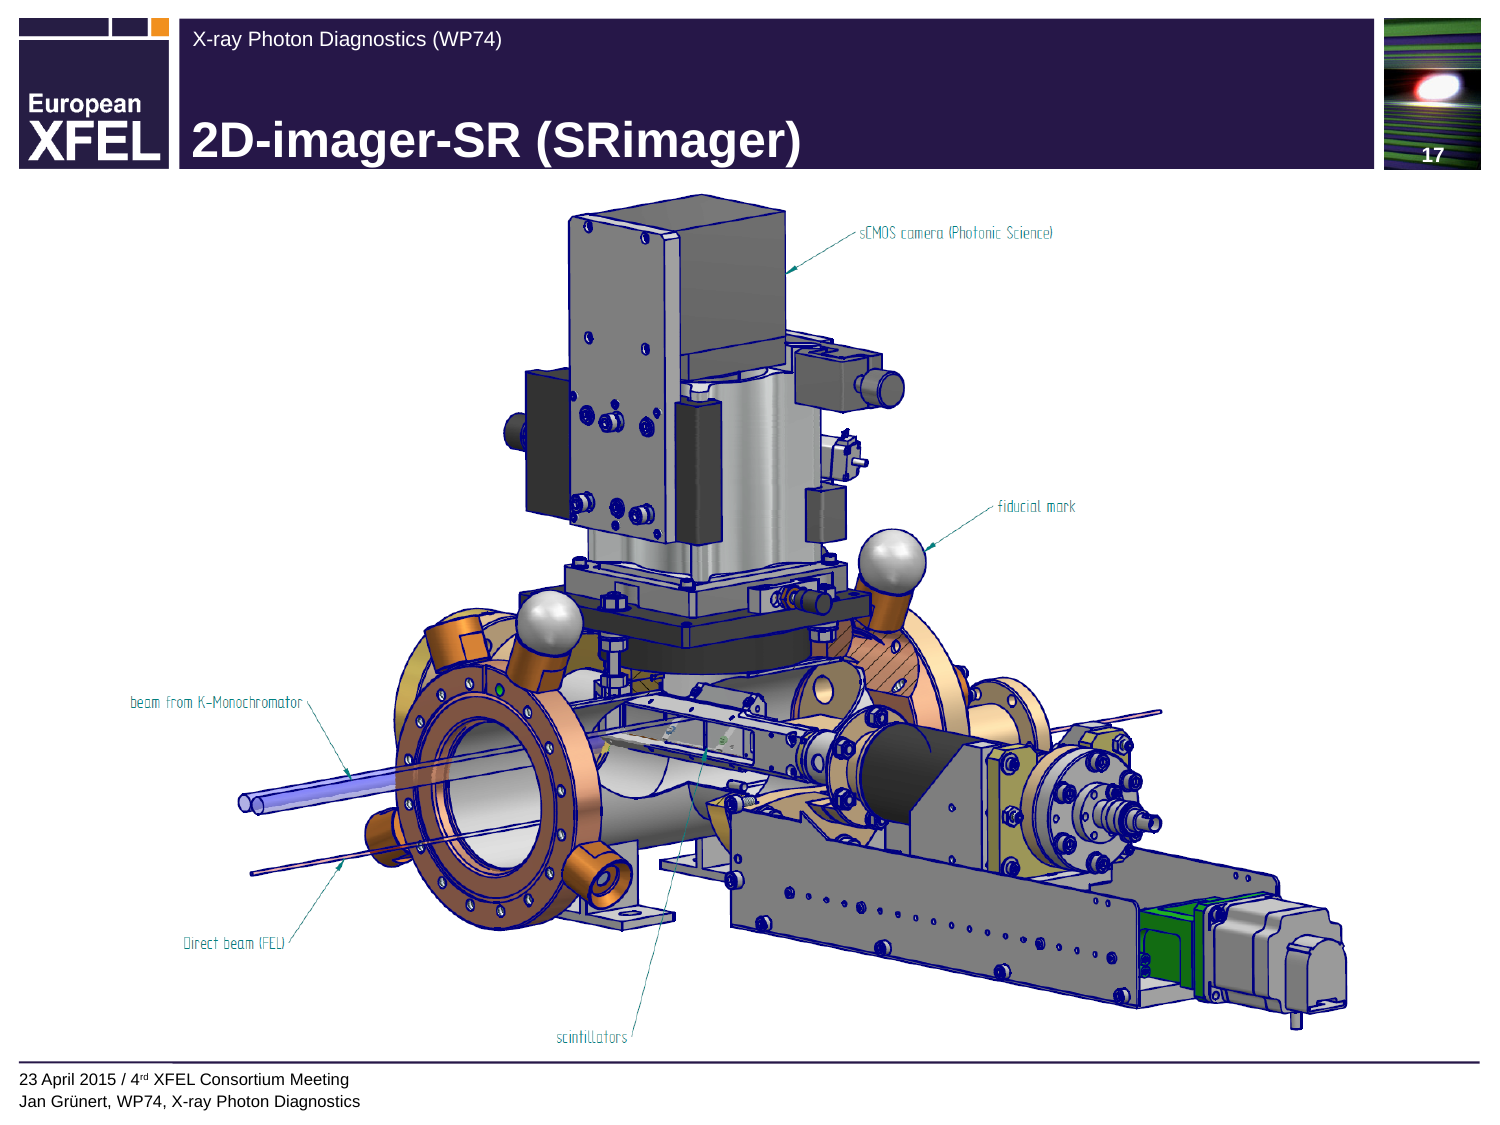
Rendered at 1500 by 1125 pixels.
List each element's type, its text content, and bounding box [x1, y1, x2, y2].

picture [19, 18, 169, 169]
title 2D-imager-SR (SRimager) [179, 50, 1375, 168]
picture [118, 182, 1365, 1052]
picture [1384, 18, 1481, 170]
